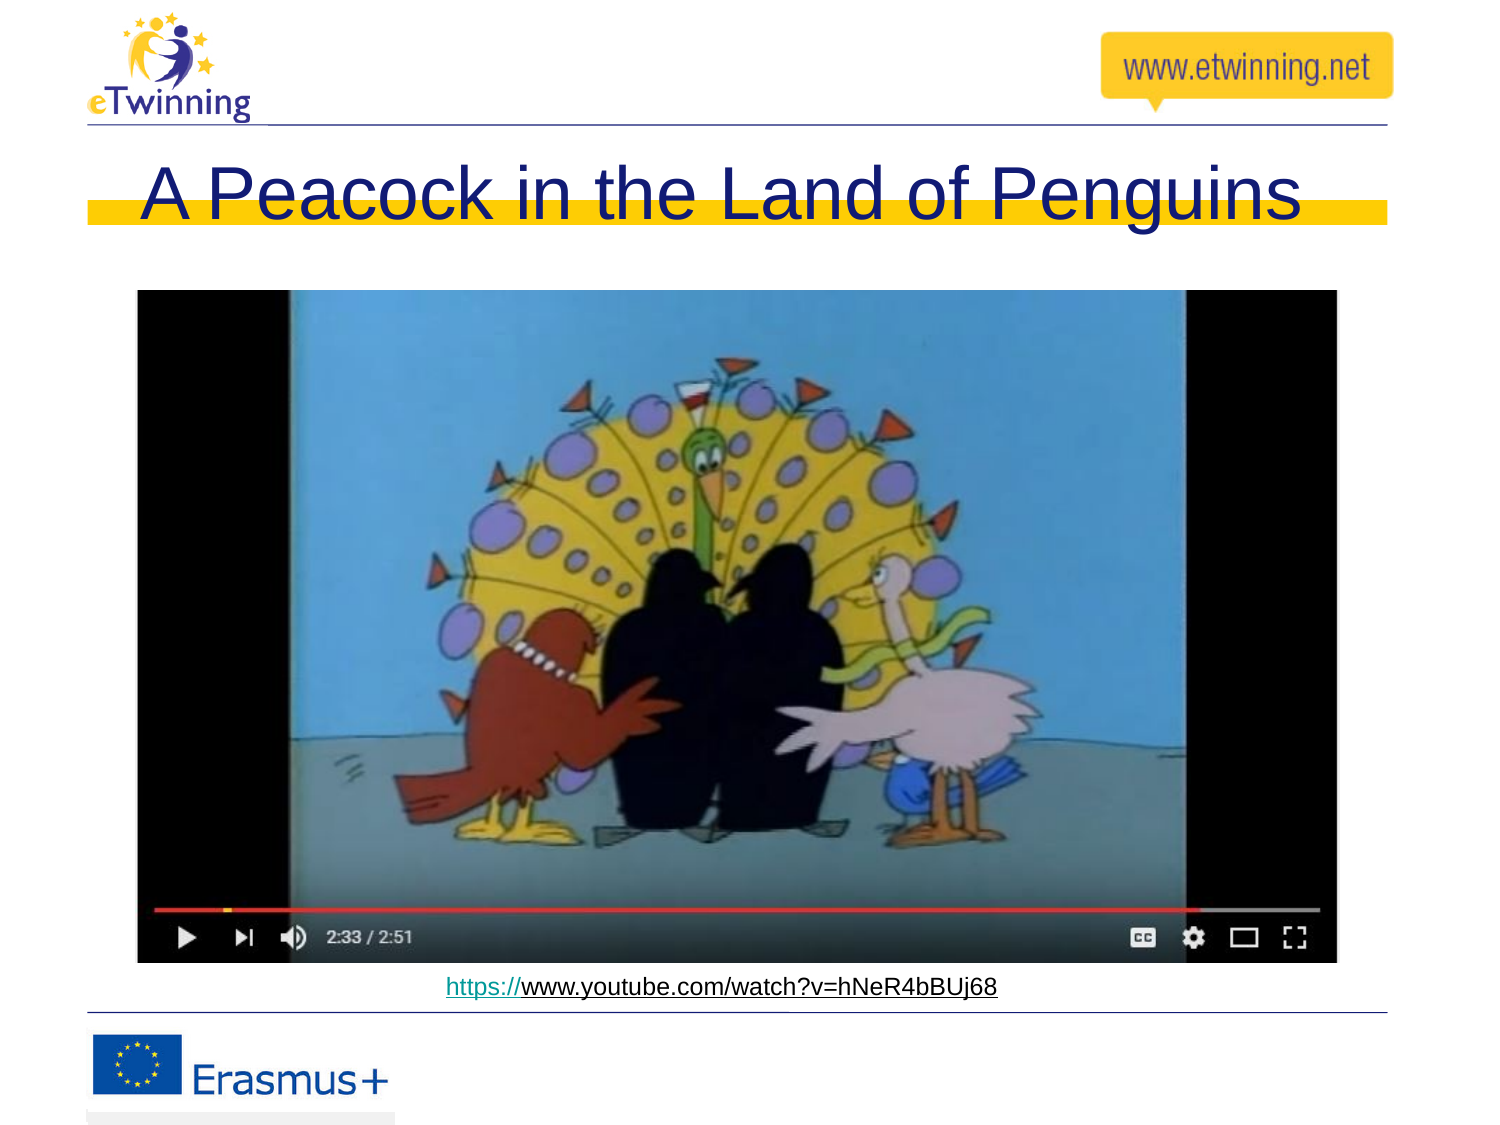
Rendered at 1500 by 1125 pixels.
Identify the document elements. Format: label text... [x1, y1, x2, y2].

title A Peacock in the Land of Penguins [125, 137, 1388, 313]
text_box https://www.youtube.com/watch?v=hNeR4bBUj68 [430, 972, 1181, 1008]
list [135, 290, 1340, 964]
picture [87, 12, 250, 123]
picture [86, 1026, 395, 1125]
picture [1100, 31, 1394, 113]
